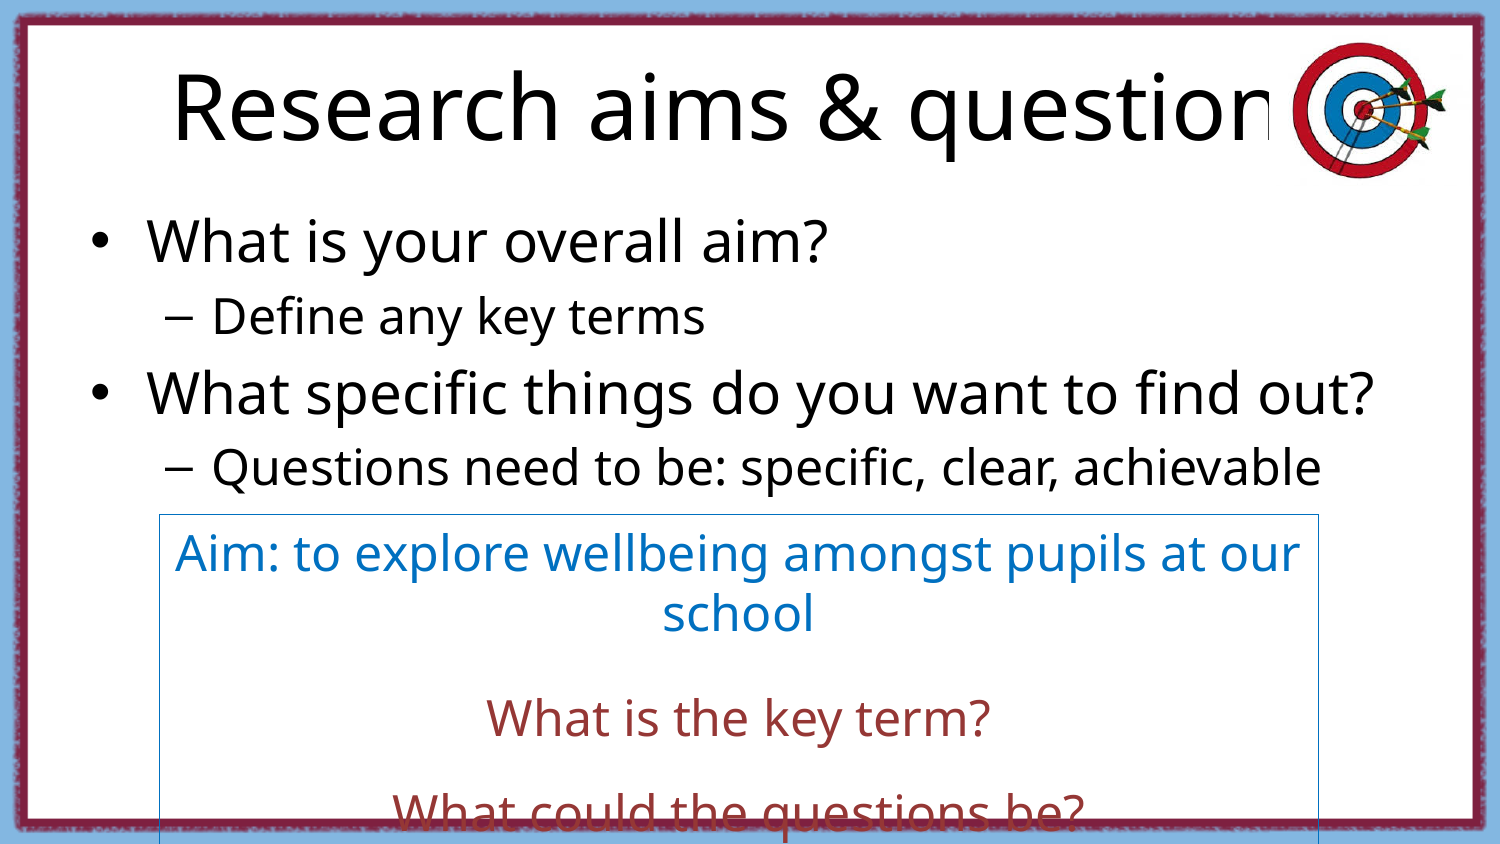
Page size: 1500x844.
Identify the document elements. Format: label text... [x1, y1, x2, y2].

title Research aims & questions [75, 33, 1270, 175]
picture [0, 0, 1500, 844]
list What is your overall aim? Define any key terms What specific things do you want to find out? Questions need to be: specific, clear, achievable [75, 196, 1447, 505]
text_box Aim: to explore wellbeing amongst pupils at our school What is the key term? What could the questions be? [159, 514, 1319, 844]
